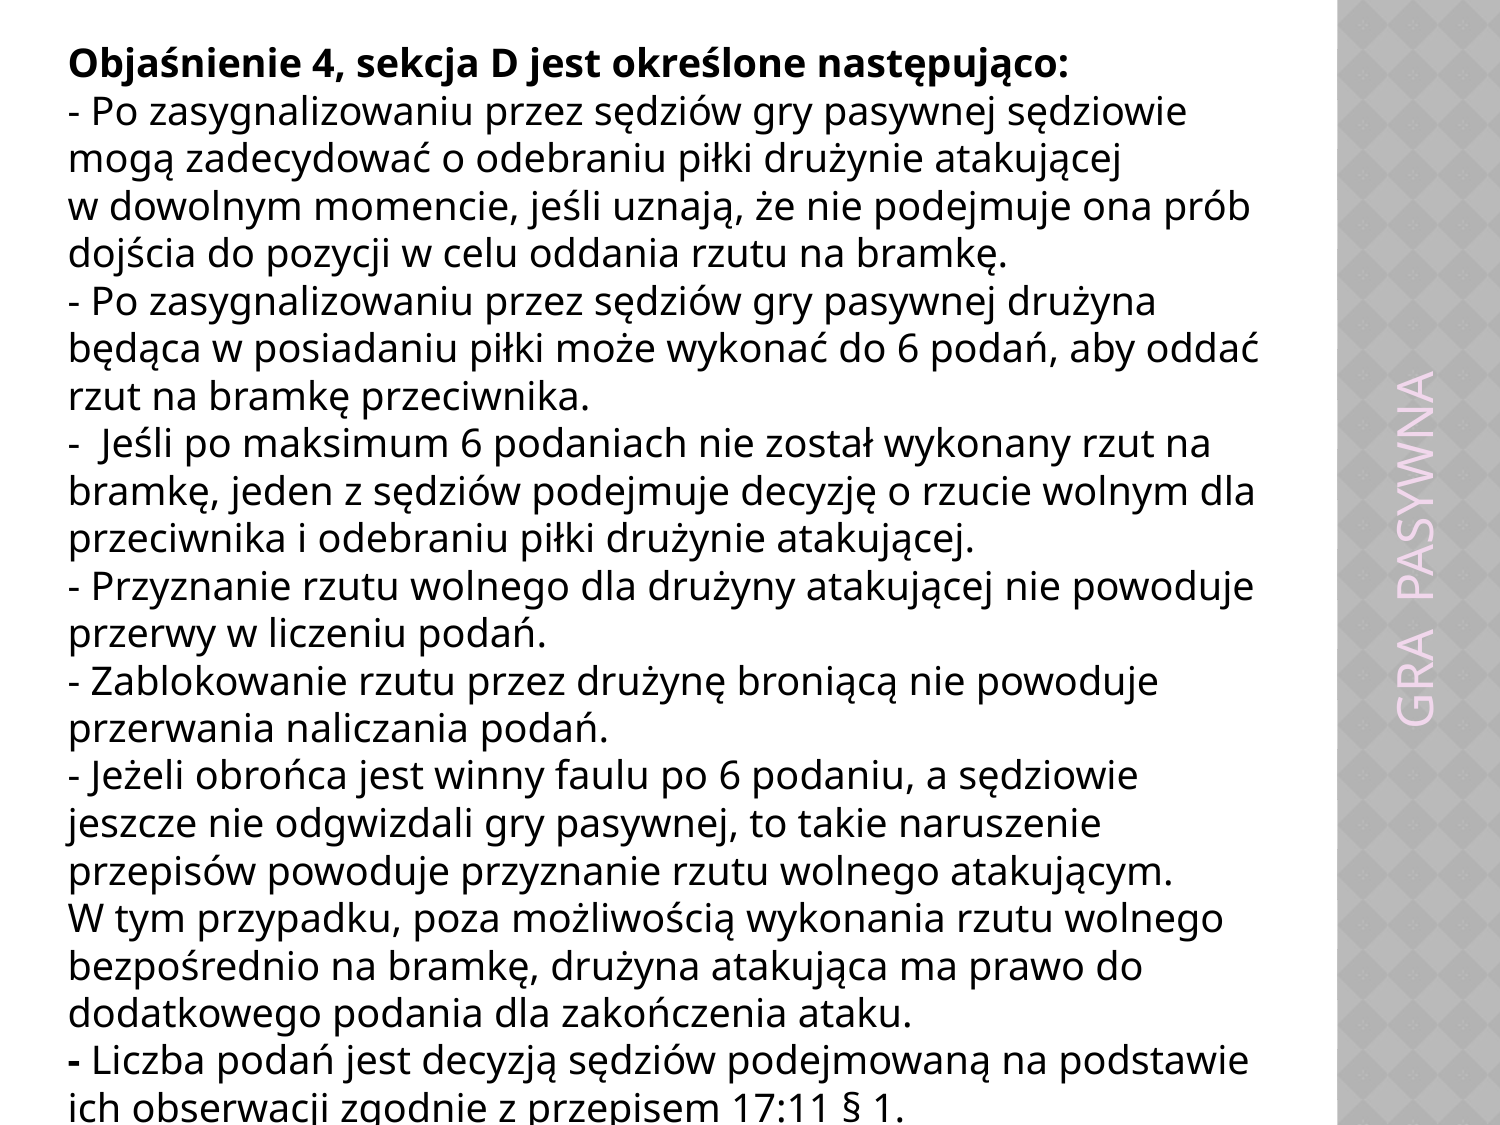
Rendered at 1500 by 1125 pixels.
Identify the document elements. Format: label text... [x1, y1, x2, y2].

text_box GRA PASYWNA [1376, 30, 1467, 1071]
text_box Objaśnienie 4, sekcja D jest określone następująco: - Po zasygnalizowaniu przez sędziów gry pasywnej sędziowie mogą zadecydować o odebraniu piłki drużynie atakującej w dowolnym momencie, jeśli uznają, że nie podejmuje ona prób dojścia do pozycji w celu oddania rzutu na bramkę. - Po zasygnalizowaniu przez sędziów gry pasywnej drużyna będąca w posiadaniu piłki może wykonać do 6 podań, aby oddać rzut na bramkę przeciwnika. - Jeśli po maksimum 6 podaniach nie został wykonany rzut na bramkę, jeden z sędziów podejmuje decyzję o rzucie wolnym dla przeciwnika i odebraniu piłki drużynie atakującej. - Przyznanie rzutu wolnego dla drużyny atakującej nie powoduje przerwy w liczeniu podań. - Zablokowanie rzutu przez drużynę broniącą nie powoduje przerwania naliczania podań. - Jeżeli obrońca jest winny faulu po 6 podaniu, a sędziowie jeszcze nie odgwizdali gry pasywnej, to takie naruszenie przepisów powoduje przyznanie rzutu wolnego atakującym. W tym przypadku, poza możliwością wykonania rzutu wolnego bezpośrednio na bramkę, drużyna atakująca ma prawo do dodatkowego podania dla zakończenia ataku. - Liczba podań jest decyzją sędziów podejmowaną na podstawie ich obserwacji zgodnie z przepisem 17:11 § 1. [53, 30, 1294, 1125]
